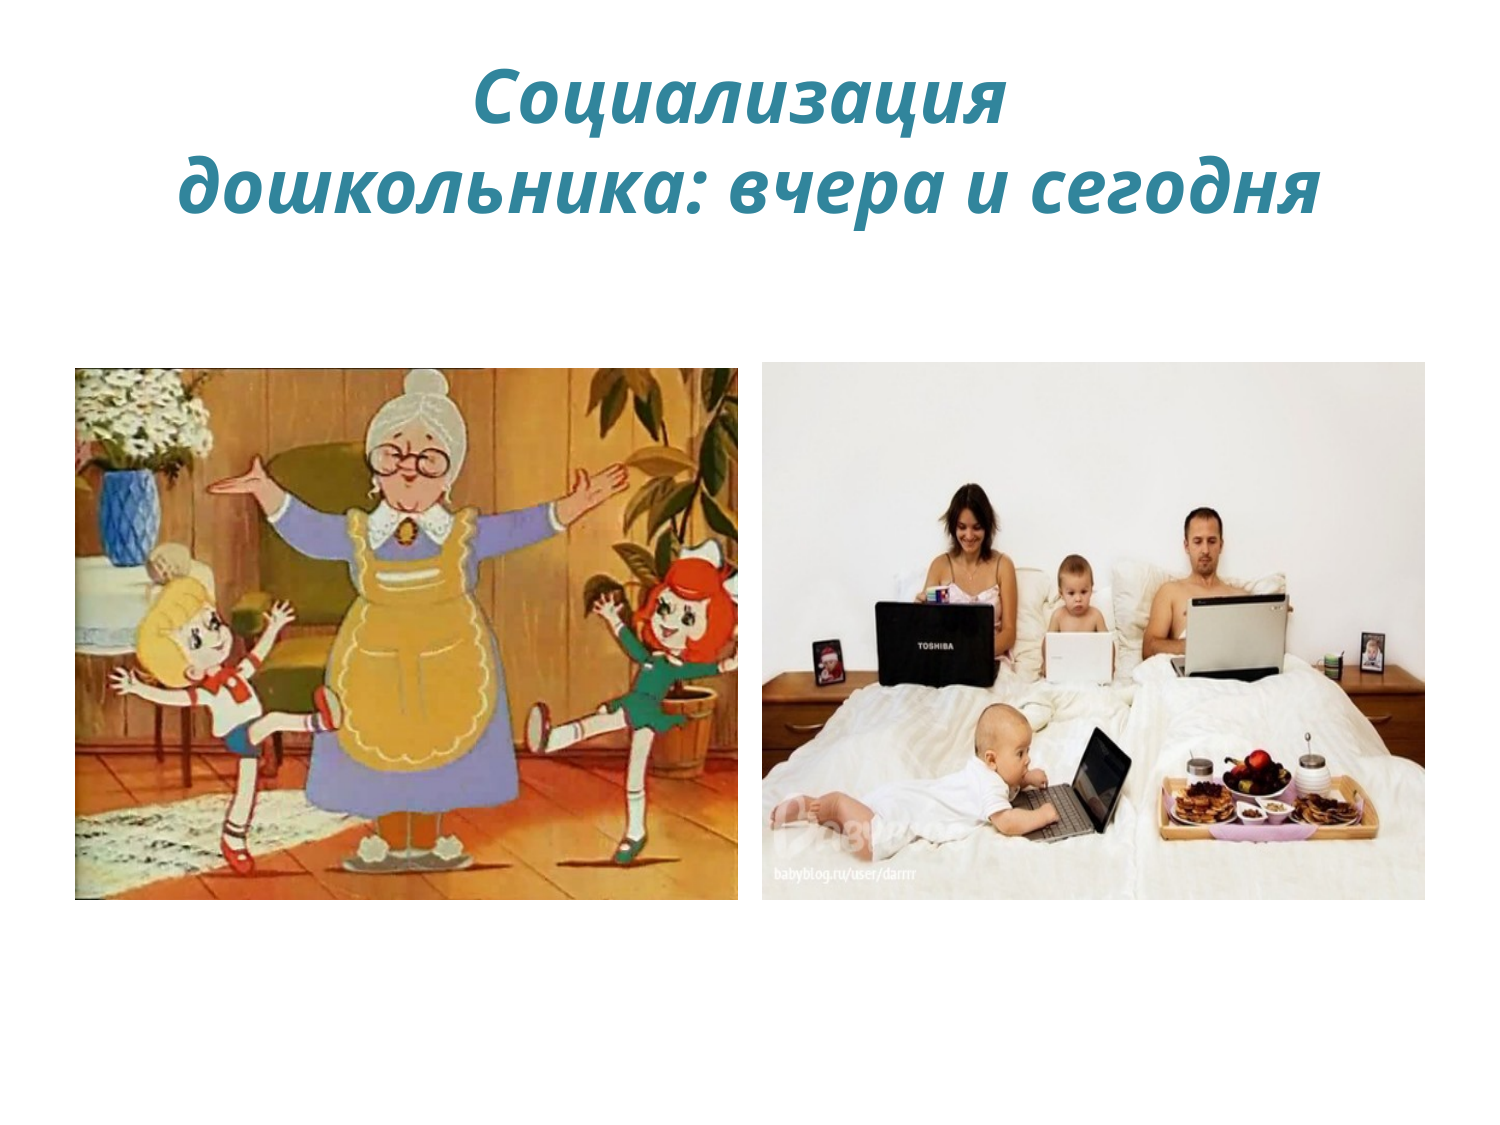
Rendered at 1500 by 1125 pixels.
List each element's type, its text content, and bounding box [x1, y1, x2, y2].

title Социализация дошкольника: вчера и сегодня [75, 45, 1425, 233]
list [762, 362, 1426, 901]
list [74, 367, 738, 900]
